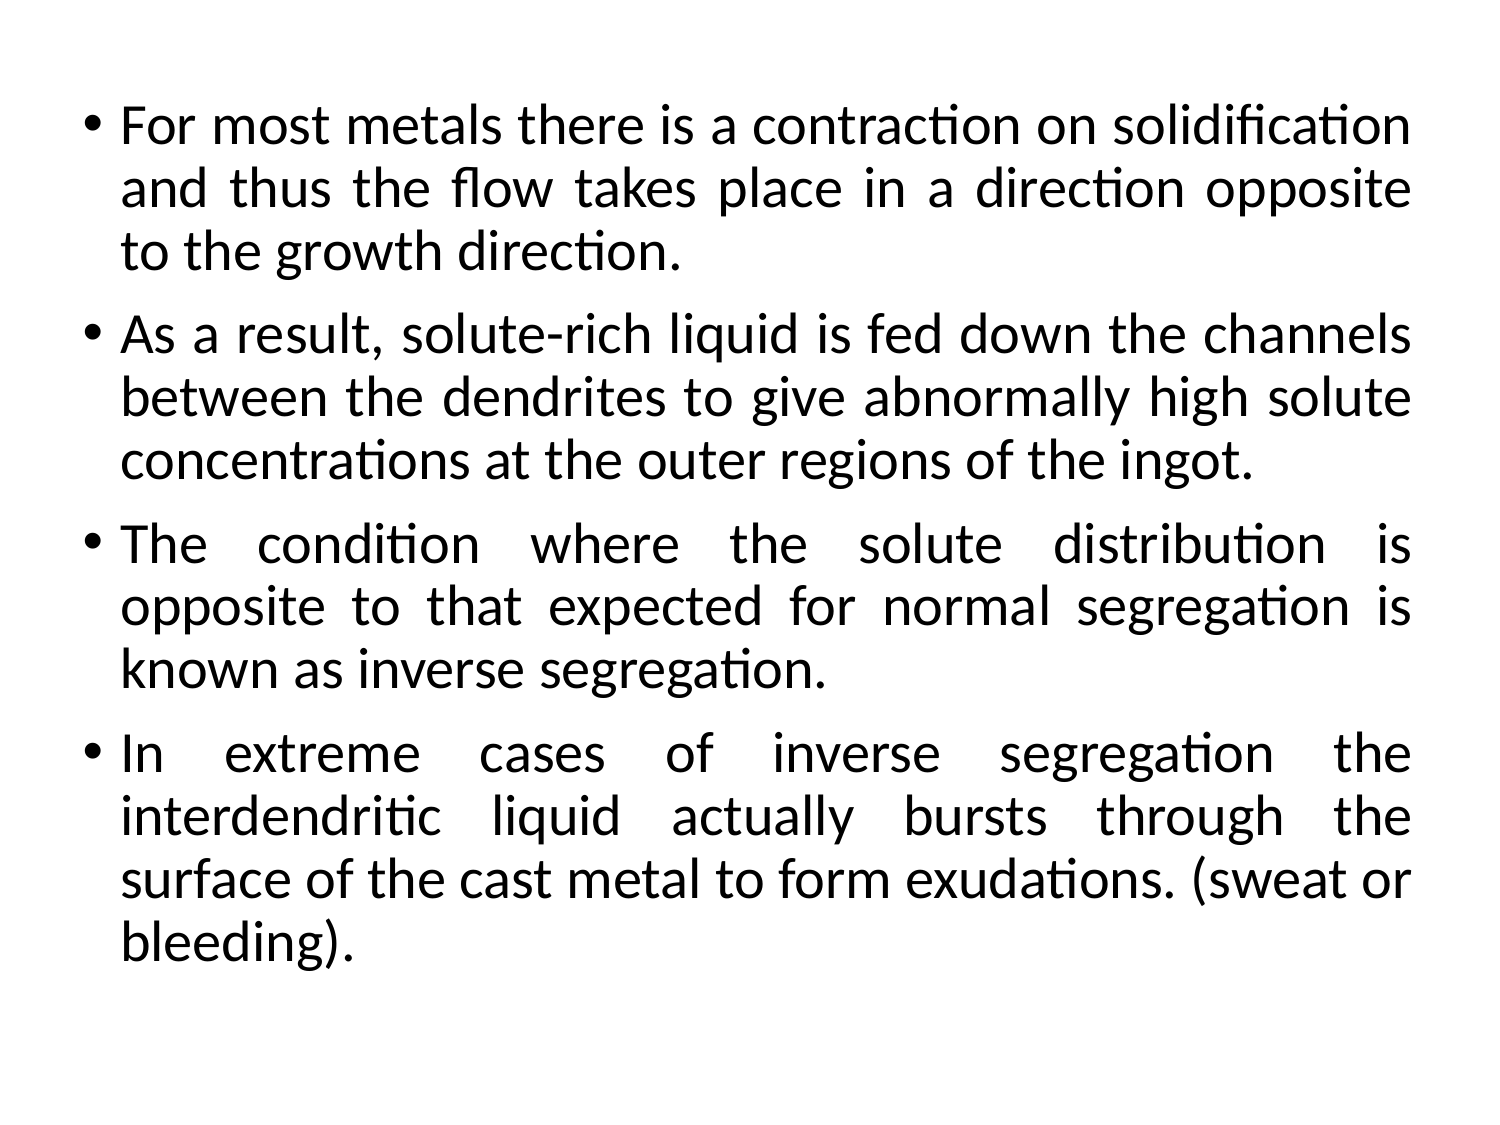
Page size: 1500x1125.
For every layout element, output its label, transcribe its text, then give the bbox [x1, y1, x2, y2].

list For most metals there is a contraction on solidification and thus the flow takes place in a direction opposite to the growth direction. As a result, solute-rich liquid is fed down the channels between the dendrites to give abnormally high solute concentrations at the outer regions of the ingot. The condition where the solute distribution is opposite to that expected for normal segregation is known as inverse segregation. In extreme cases of inverse segregation the interdendritic liquid actually bursts through the surface of the cast metal to form exudations. (sweat or bleeding). [67, 86, 1429, 1015]
